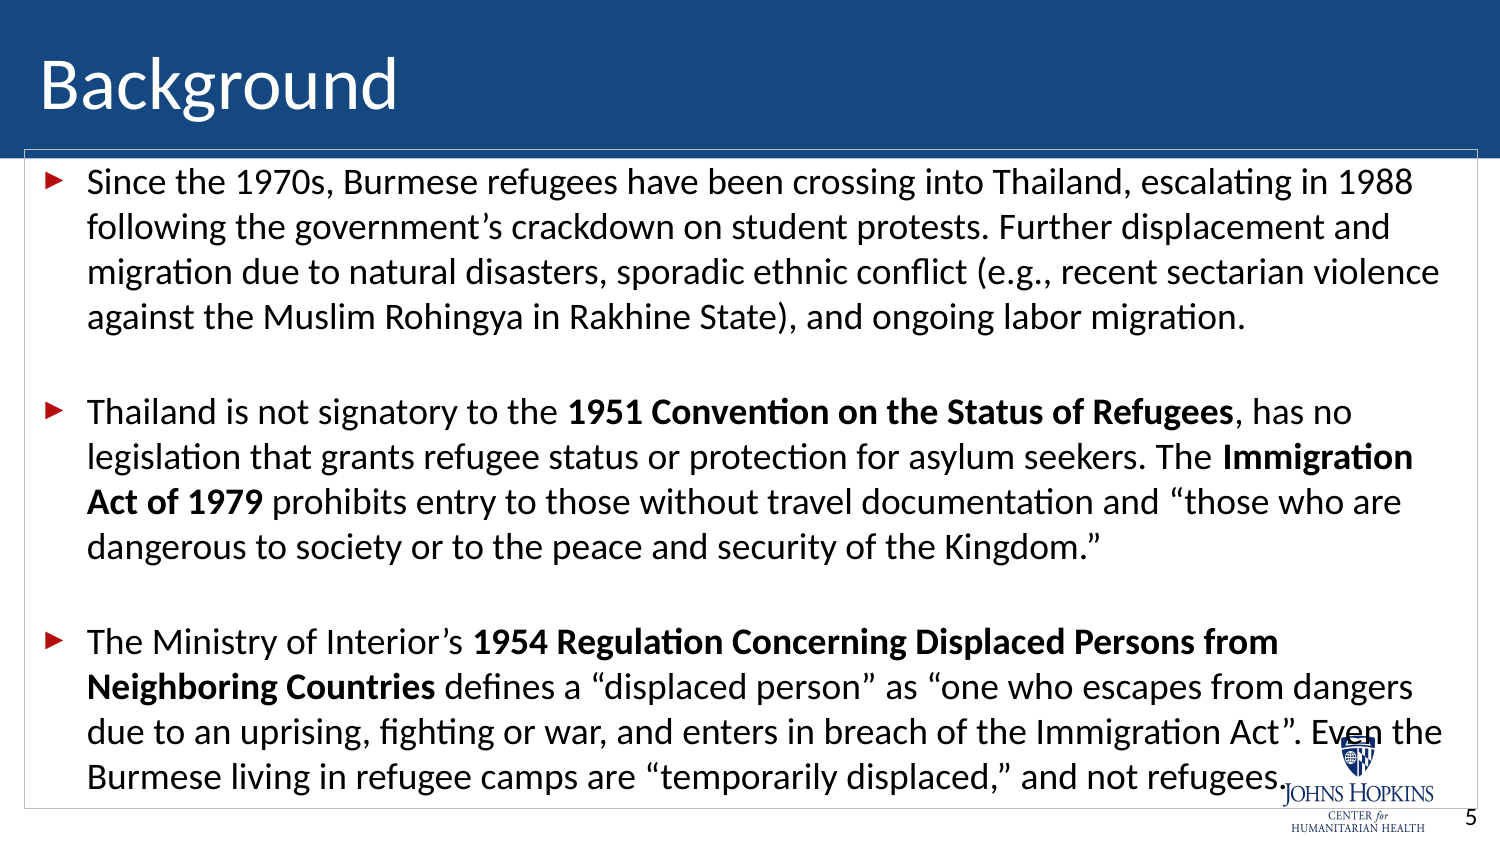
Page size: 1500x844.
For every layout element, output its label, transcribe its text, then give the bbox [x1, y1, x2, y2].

list Since the 1970s, Burmese refugees have been crossing into Thailand, escalating in 1988 following the government’s crackdown on student protests. Further displacement and migration due to natural disasters, sporadic ethnic conflict (e.g., recent sectarian violence against the Muslim Rohingya in Rakhine State), and ongoing labor migration. Thailand is not signatory to the 1951 Convention on the Status of Refugees, has no legislation that grants refugee status or protection for asylum seekers. The Immigration Act of 1979 prohibits entry to those without travel documentation and “those who are dangerous to society or to the peace and security of the Kingdom.” The Ministry of Interior’s 1954 Regulation Concerning Displaced Persons from Neighboring Countries defines a “displaced person” as “one who escapes from dangers due to an uprising, fighting or war, and enters in breach of the Immigration Act”. Even the Burmese living in refugee camps are “temporarily displaced,” and not refugees. [24, 149, 1478, 809]
title Background [24, 8, 1478, 149]
picture [1247, 809, 1469, 844]
